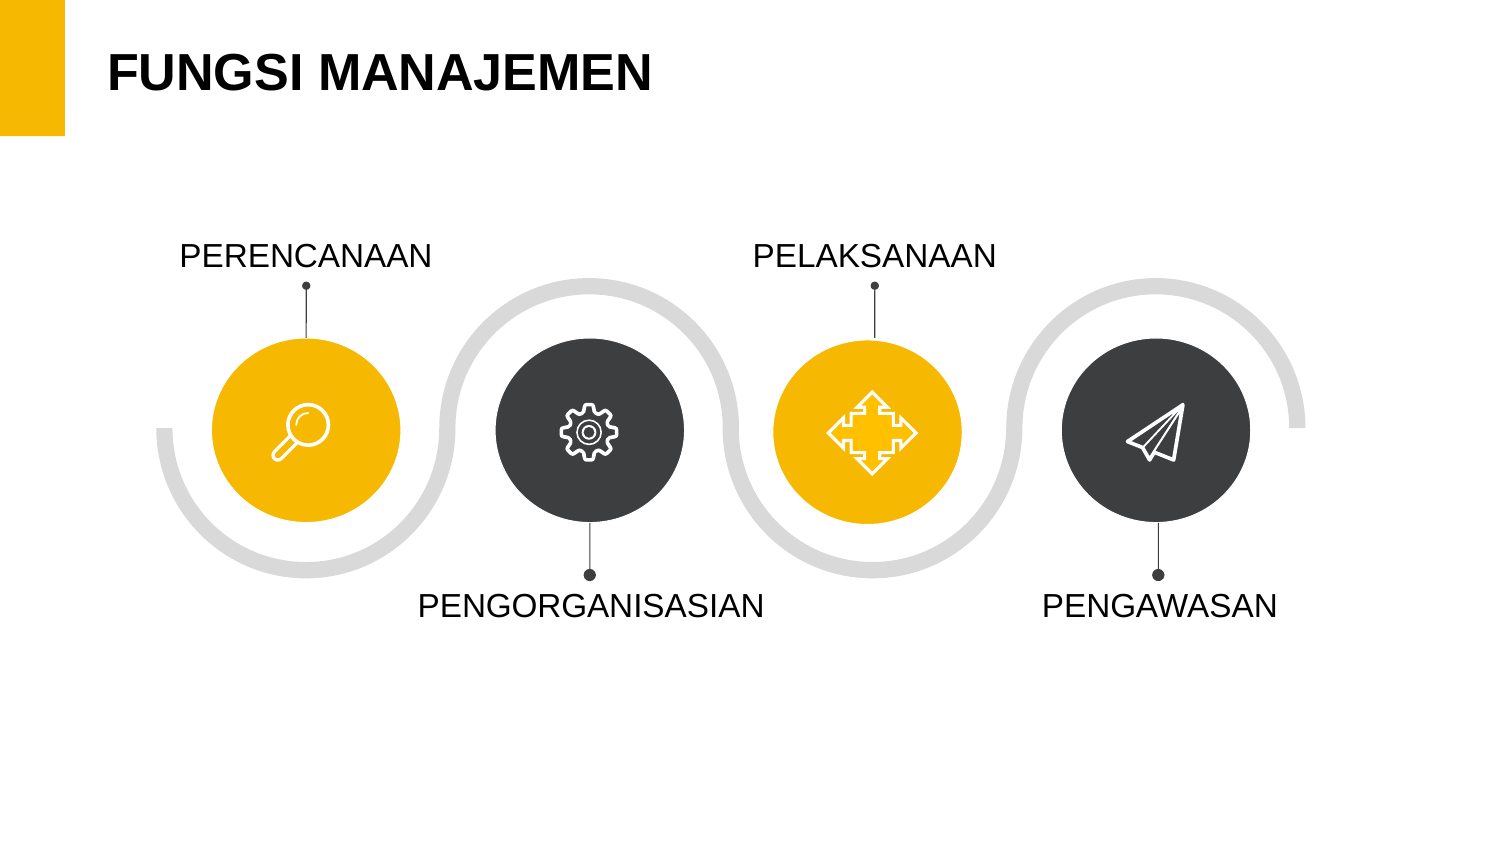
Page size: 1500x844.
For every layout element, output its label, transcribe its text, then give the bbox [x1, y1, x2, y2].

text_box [495, 337, 685, 523]
text_box [722, 428, 1023, 579]
text_box [583, 523, 596, 576]
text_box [271, 402, 331, 462]
text_box [302, 282, 311, 337]
text_box FUNGSI MANAJEMEN [92, 31, 669, 109]
text_box [156, 428, 456, 579]
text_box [772, 339, 963, 525]
text_box [1152, 523, 1165, 577]
text_box PELAKSANAAN [737, 227, 1012, 282]
text_box PERENCANAAN [164, 226, 448, 282]
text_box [559, 402, 619, 462]
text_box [211, 337, 401, 523]
text_box [870, 282, 879, 338]
text_box [0, 0, 66, 137]
text_box [1006, 278, 1306, 429]
text_box PENGAWASAN [1027, 577, 1294, 632]
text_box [1061, 337, 1251, 523]
text_box PENGORGANISASIAN [402, 576, 780, 632]
text_box [439, 278, 740, 429]
